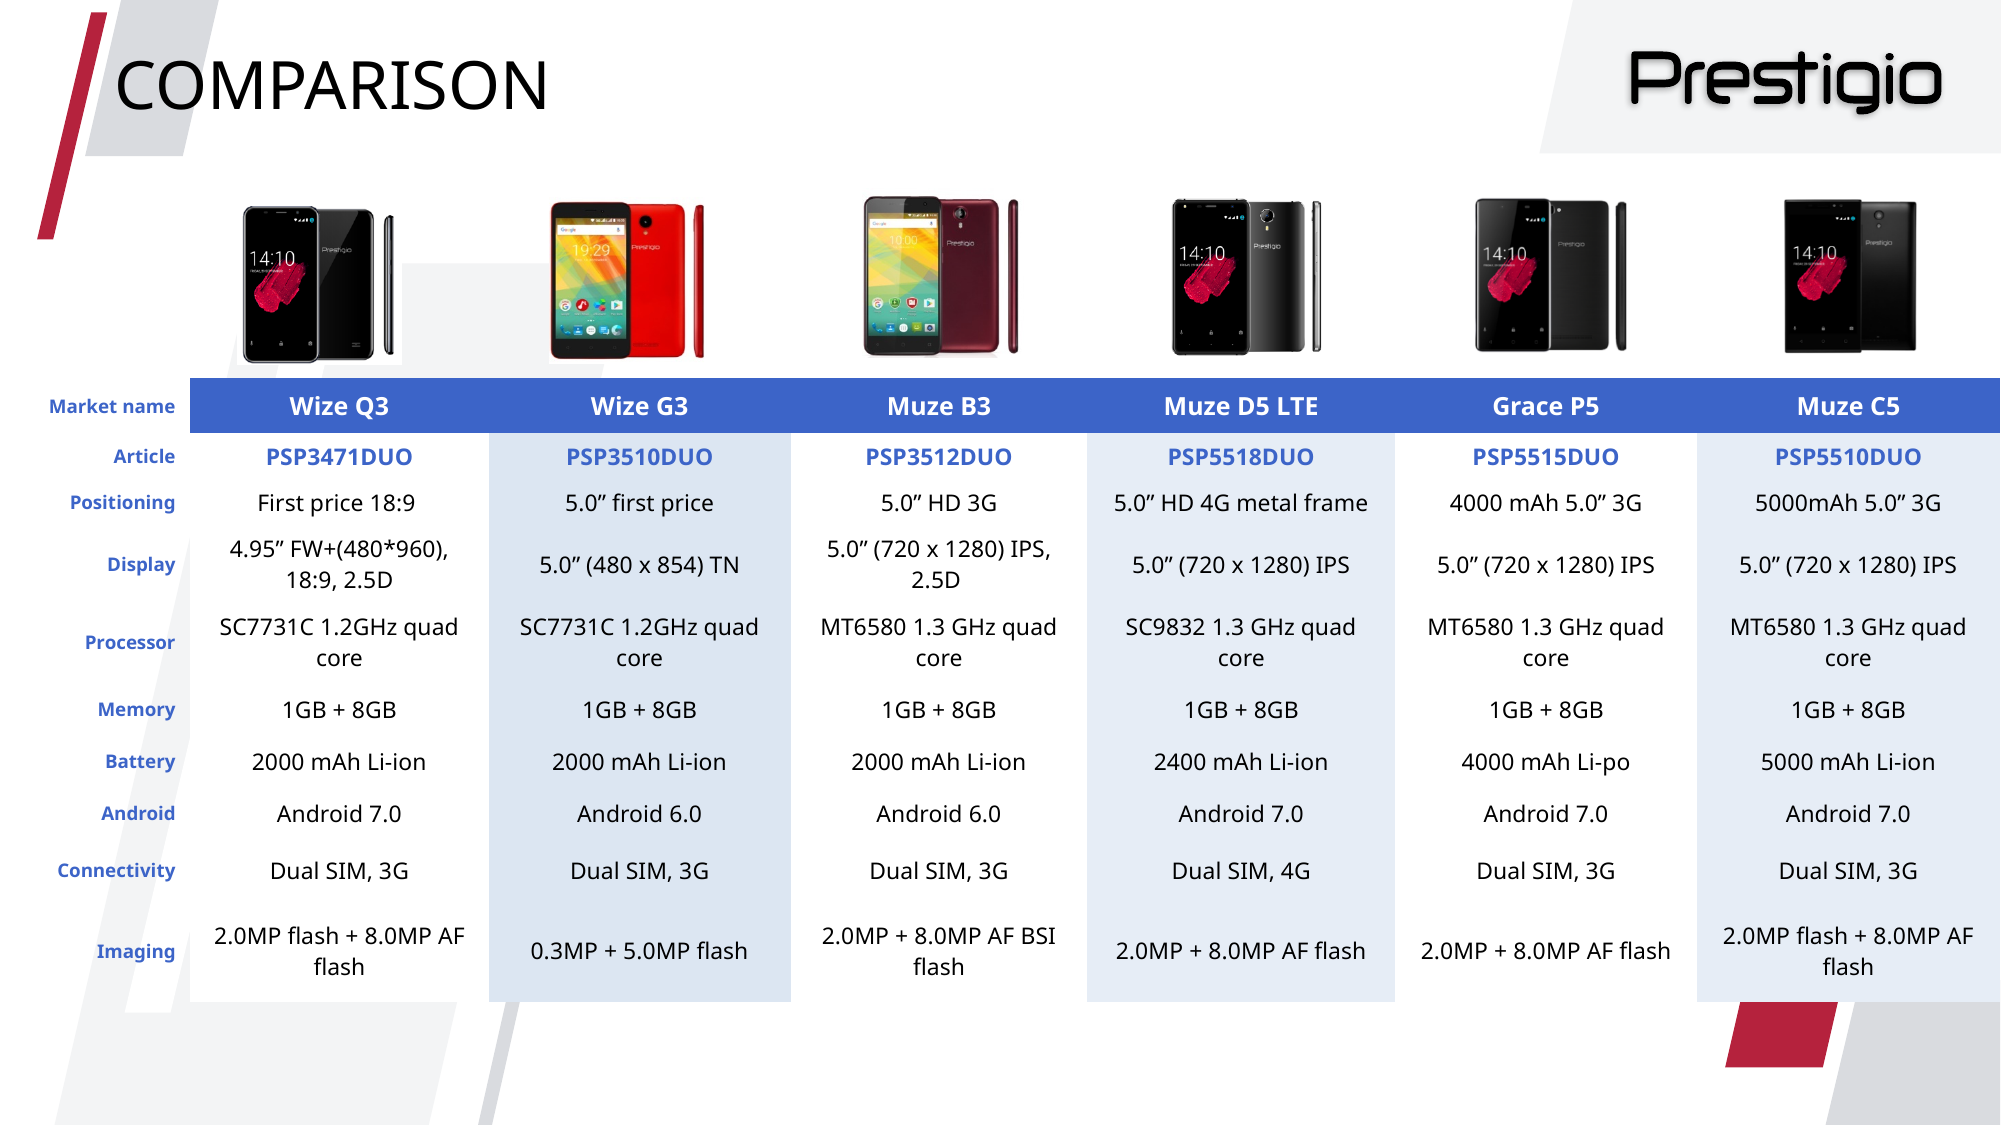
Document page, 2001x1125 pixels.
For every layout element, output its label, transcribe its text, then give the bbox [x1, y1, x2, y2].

table_cell 2.0MP + 8.0MP AF BSI flash [791, 899, 1087, 1002]
table_cell 2000 mAh Li-ion [190, 738, 489, 784]
table_cell 2.0MP flash + 8.0MP AF flash [190, 899, 489, 1002]
table_header Muze D5 LTE [1087, 378, 1395, 433]
table_cell 5.0” (720 x 1280) IPS [1087, 526, 1395, 603]
table_cell Dual SIM, 3G [1395, 842, 1697, 899]
table_cell 2.0MP + 8.0MP AF flash [1395, 899, 1697, 1002]
table_cell Dual SIM, 3G [791, 842, 1087, 899]
table_cell Dual SIM, 3G [1697, 842, 2000, 899]
table_cell 1GB + 8GB [1697, 681, 2000, 738]
table_cell SC9832 1.3 GHz quad core [1087, 603, 1395, 681]
title COMPARISON [99, 12, 1584, 154]
table_cell Positioning [0, 479, 190, 526]
table_cell Dual SIM, 4G [1087, 842, 1395, 899]
table_cell SC7731C 1.2GHz quad core [489, 603, 791, 681]
table_cell PSP5518DUO [1087, 433, 1395, 479]
picture [1166, 192, 1324, 359]
table_cell SC7731C 1.2GHz quad core [190, 603, 489, 681]
table_cell Android 7.0 [1087, 784, 1395, 842]
table_cell 0.3MP + 5.0MP flash [489, 899, 791, 1002]
table_cell 5.0” (720 x 1280) IPS [1697, 526, 2000, 603]
table_cell PSP3512DUO [791, 433, 1087, 479]
table_cell Imaging [0, 899, 190, 1002]
table_cell PSP5510DUO [1697, 433, 2000, 479]
table_cell MT6580 1.3 GHz quad core [1395, 603, 1697, 681]
table_cell PSP3471DUO [190, 433, 489, 479]
table_header Market name [0, 378, 190, 433]
table_cell Dual SIM, 3G [190, 842, 489, 899]
picture [1779, 193, 1921, 355]
picture [1473, 192, 1631, 356]
table_cell 5.0” first price [489, 479, 791, 526]
table_cell 1GB + 8GB [489, 681, 791, 738]
table_header Wize Q3 [190, 378, 489, 433]
table_cell 1GB + 8GB [1395, 681, 1697, 738]
table_cell PSP5515DUO [1395, 433, 1697, 479]
table_cell MT6580 1.3 GHz quad core [791, 603, 1087, 681]
table_cell First price 18:9 [190, 479, 489, 526]
table_cell Battery [0, 738, 190, 784]
table_cell 1GB + 8GB [190, 681, 489, 738]
table_cell Article [0, 433, 190, 479]
table_cell 4.95” FW+(480*960), 18:9, 2.5D [190, 526, 489, 603]
table_cell Processor [0, 603, 190, 681]
table_cell 2.0MP flash + 8.0MP AF flash [1697, 899, 2000, 1002]
table_cell MT6580 1.3 GHz quad core [1697, 603, 2000, 681]
table_cell Display [0, 526, 190, 603]
table_cell PSP3510DUO [489, 433, 791, 479]
table_cell 5000mAh 5.0” 3G [1697, 479, 2000, 526]
table_cell Dual SIM, 3G [489, 842, 791, 899]
table_cell Android 7.0 [190, 784, 489, 842]
table_cell 4000 mAh Li-po [1395, 738, 1697, 784]
table_cell 5.0” (720 x 1280) IPS [1395, 526, 1697, 603]
picture [237, 197, 402, 365]
table_cell Memory [0, 681, 190, 738]
table_header Muze C5 [1697, 378, 2000, 433]
picture [862, 188, 1024, 358]
table_cell Android 7.0 [1697, 784, 2000, 842]
table_cell Android [0, 784, 190, 842]
table_cell 2.0MP + 8.0MP AF flash [1087, 899, 1395, 1002]
table_cell 1GB + 8GB [1087, 681, 1395, 738]
table_cell Android 7.0 [1395, 784, 1697, 842]
table_cell Connectivity [0, 842, 190, 899]
table_header Grace P5 [1395, 378, 1697, 433]
picture [549, 197, 707, 364]
table_cell Android 6.0 [489, 784, 791, 842]
table_header Muze B3 [791, 378, 1087, 433]
table_cell Android 6.0 [791, 784, 1087, 842]
table_cell 2400 mAh Li-ion [1087, 738, 1395, 784]
table_cell 4000 mAh 5.0” 3G [1395, 479, 1697, 526]
table_cell 5.0” (480 x 854) TN [489, 526, 791, 603]
table_header Wize G3 [489, 378, 791, 433]
table_cell 2000 mAh Li-ion [489, 738, 791, 784]
table_cell 2000 mAh Li-ion [791, 738, 1087, 784]
table_cell 5.0” HD 4G metal frame [1087, 479, 1395, 526]
table_cell 5000 mAh Li-ion [1697, 738, 2000, 784]
table_cell 5.0” HD 3G [791, 479, 1087, 526]
table_cell 5.0” (720 x 1280) IPS, 2.5D [791, 526, 1087, 603]
table_cell 1GB + 8GB [791, 681, 1087, 738]
